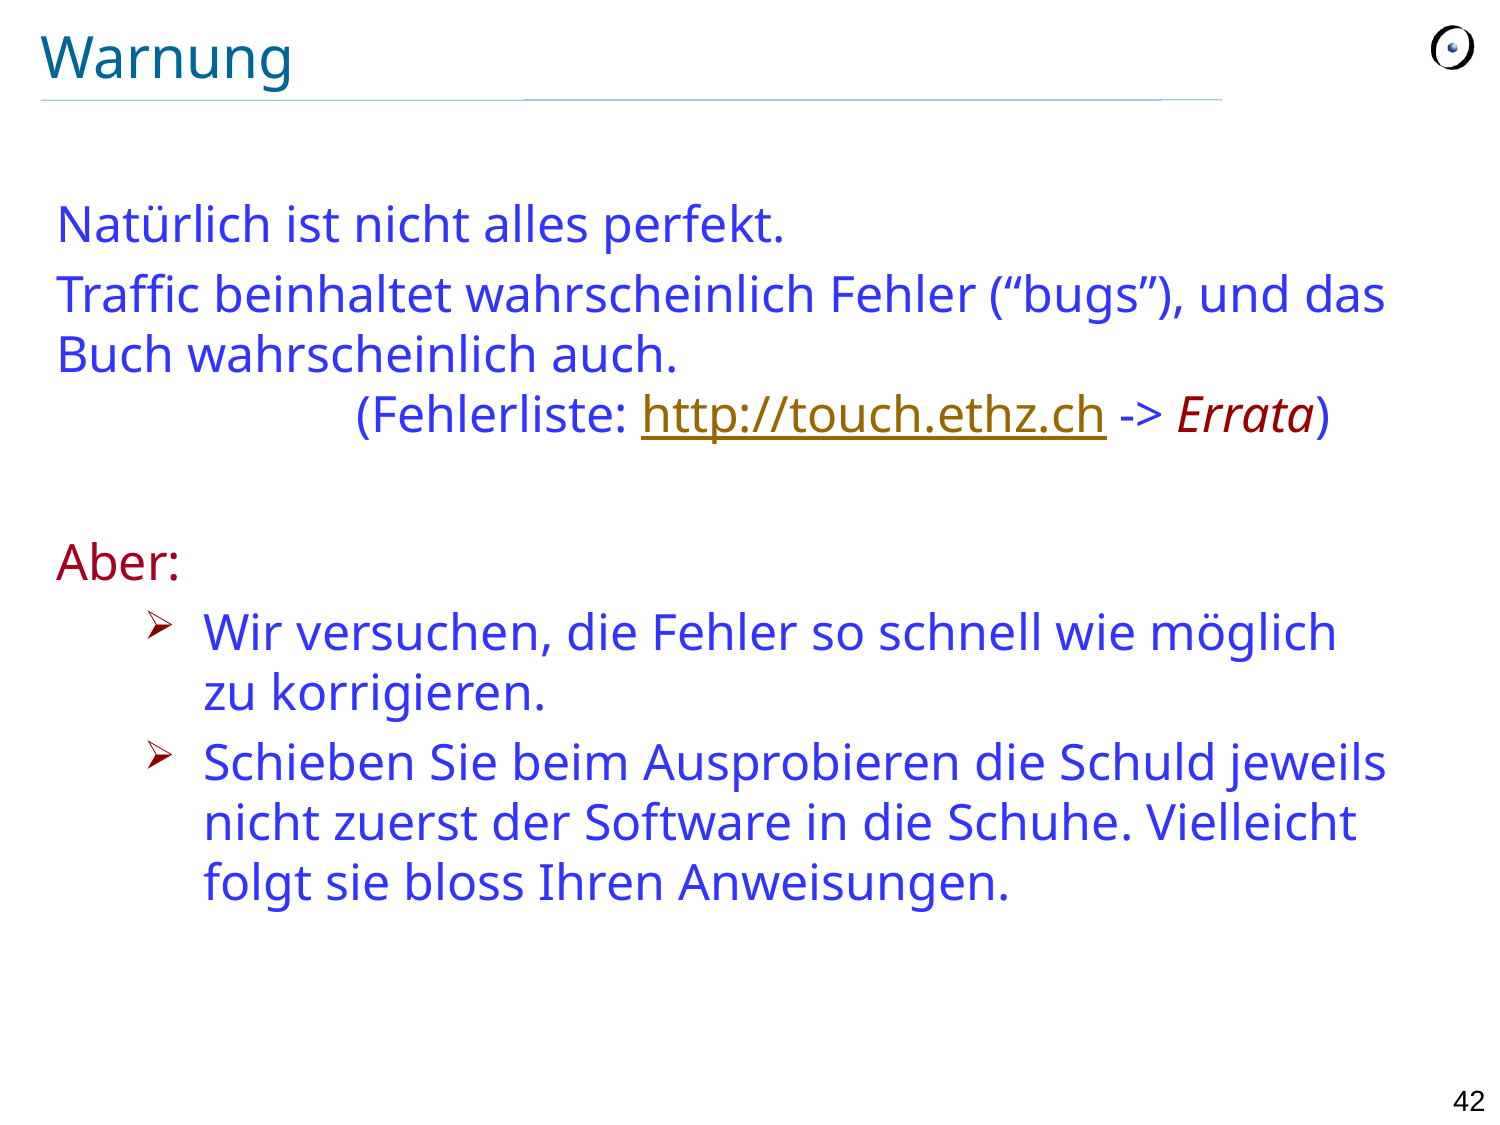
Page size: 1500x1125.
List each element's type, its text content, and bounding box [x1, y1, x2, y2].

picture [1429, 20, 1476, 72]
title Warnung [40, 18, 1344, 91]
list Natürlich ist nicht alles perfekt. Traffic beinhaltet wahrscheinlich Fehler (“bugs”), und das Buch wahrscheinlich auch. (Fehlerliste: http://touch.ethz.ch -> Errata) Aber: Wir versuchen, die Fehler so schnell wie möglich zu korrigieren. Schieben Sie beim Ausprobieren die Schuld jeweils nicht zuerst der Software in die Schuhe. Vielleicht folgt sie bloss Ihren Anweisungen. [40, 184, 1414, 928]
